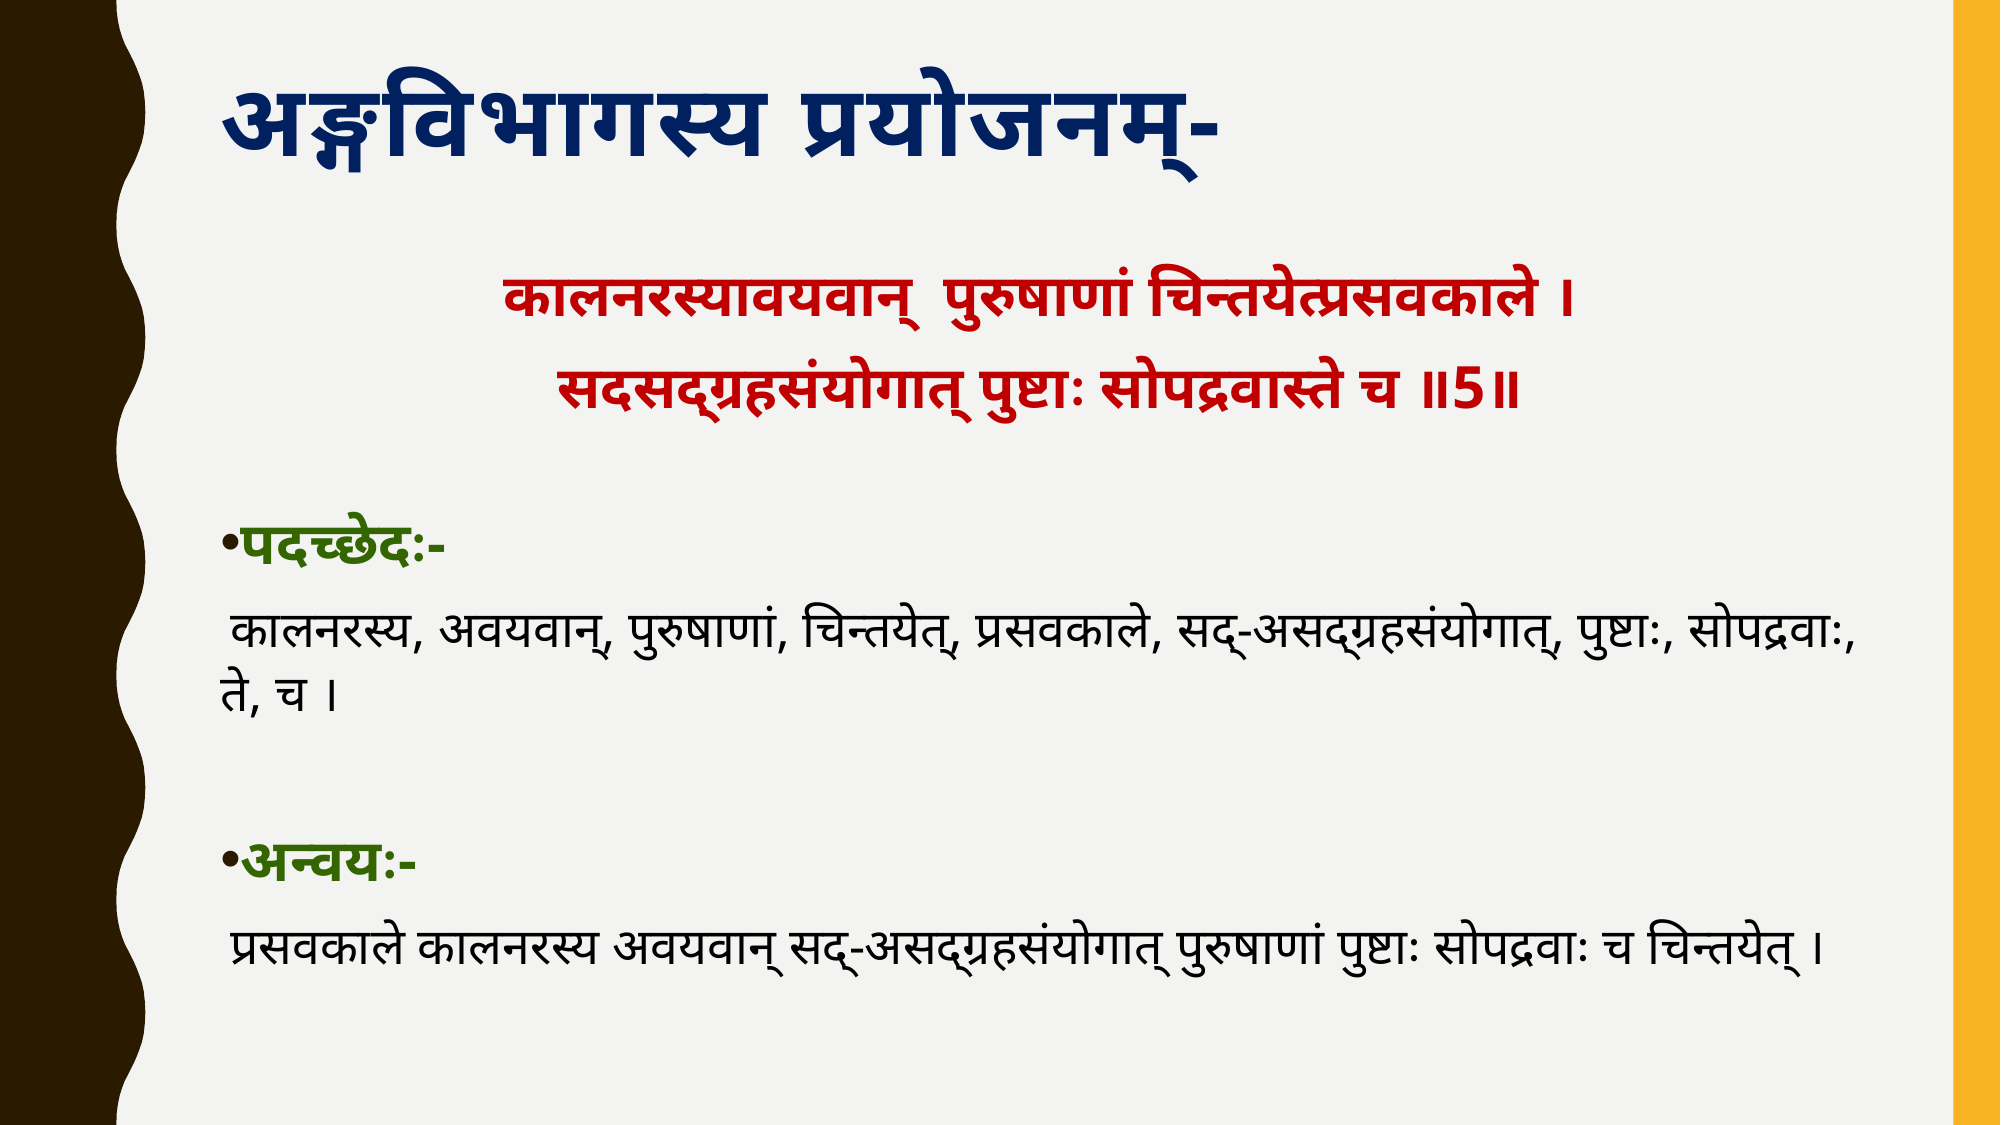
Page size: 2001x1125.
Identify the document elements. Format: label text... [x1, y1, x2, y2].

title अङ्गविभागस्य प्रयोजनम्- [205, 62, 1875, 246]
list कालनरस्यावयवान् पुरुषाणां चिन्तयेत्प्रसवकाले । सदसद्ग्रहसंयोगात् पुष्टाः सोपद्रवास्ते च ॥5॥ पदच्छेदः- कालनरस्य, अवयवान्, पुरुषाणां, चिन्तयेत्, प्रसवकाले, सद्-असद्ग्रहसंयोगात्, पुष्टाः, सोपद्रवाः, ते, च । अन्वयः- प्रसवकाले कालनरस्य अवयवान् सद्-असद्ग्रहसंयोगात् पुरुषाणां पुष्टाः सोपद्रवाः च चिन्तयेत् । [205, 246, 1875, 1063]
